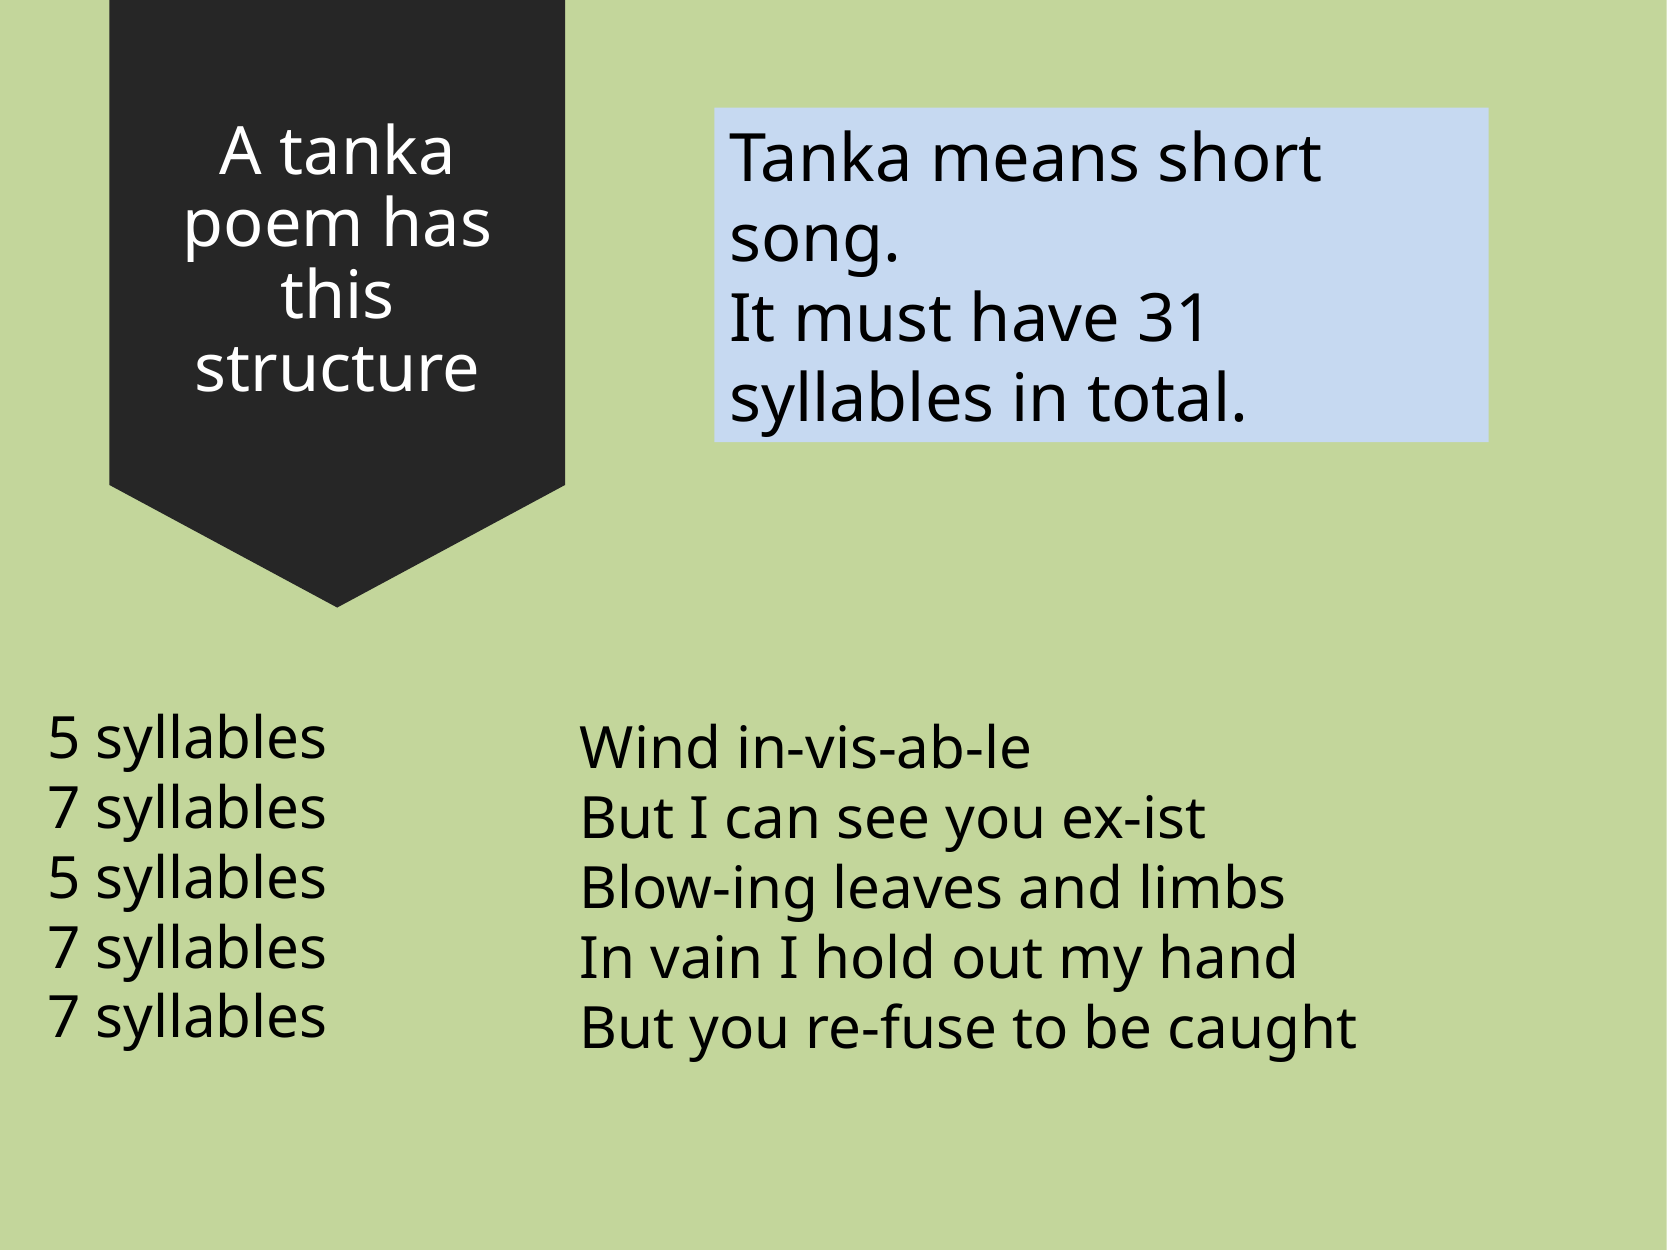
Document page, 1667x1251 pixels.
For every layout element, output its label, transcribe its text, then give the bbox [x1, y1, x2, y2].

text_box Wind in-vis-ab-le But I can see you ex-ist Blow-ing leaves and limbs In vain I hold out my hand But you re-fuse to be caught [565, 702, 1658, 1068]
text_box [107, 0, 568, 610]
text_box 5 syllables 7 syllables 5 syllables 7 syllables 7 syllables [32, 692, 536, 1057]
text_box Tanka means short song. It must have 31 syllables in total. [714, 107, 1489, 443]
text_box A tanka poem has this structure [140, 34, 536, 488]
